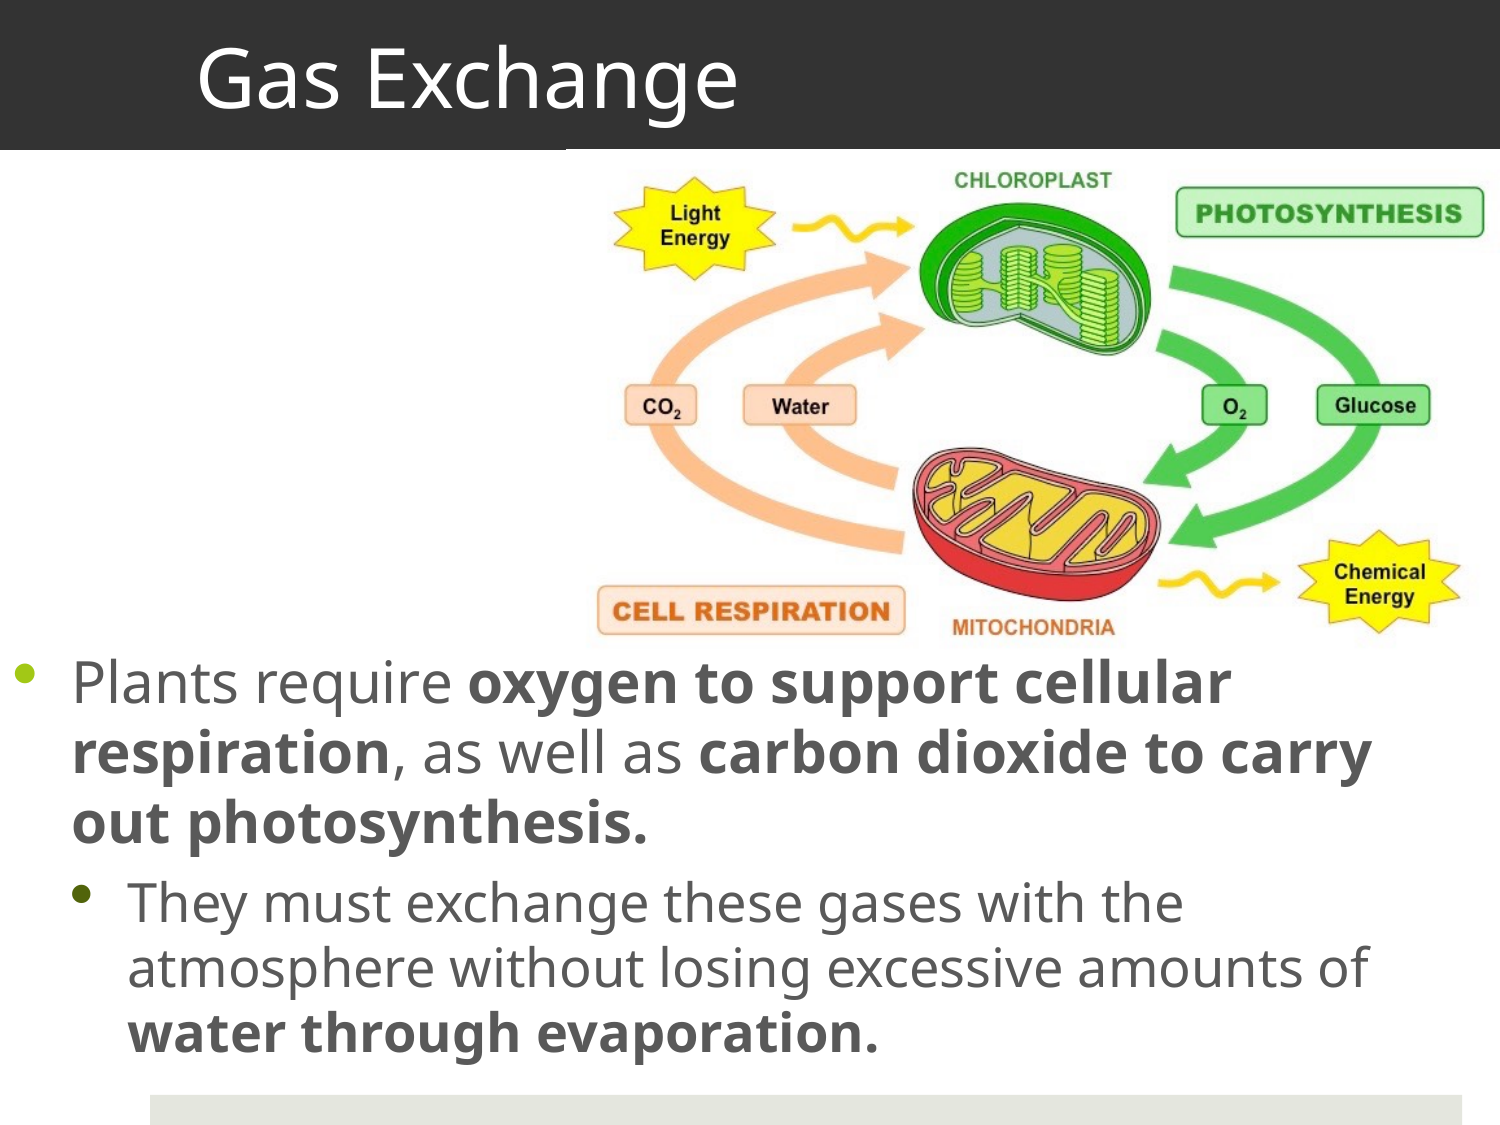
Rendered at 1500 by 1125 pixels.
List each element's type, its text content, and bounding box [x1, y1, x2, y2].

picture [565, 149, 1500, 653]
title Gas Exchange [0, 0, 1500, 150]
list Plants require oxygen to support cellular respiration, as well as carbon dioxide to carry out photosynthesis. They must exchange these gases with the atmosphere without losing excessive amounts of water through evaporation. [0, 638, 1500, 1092]
